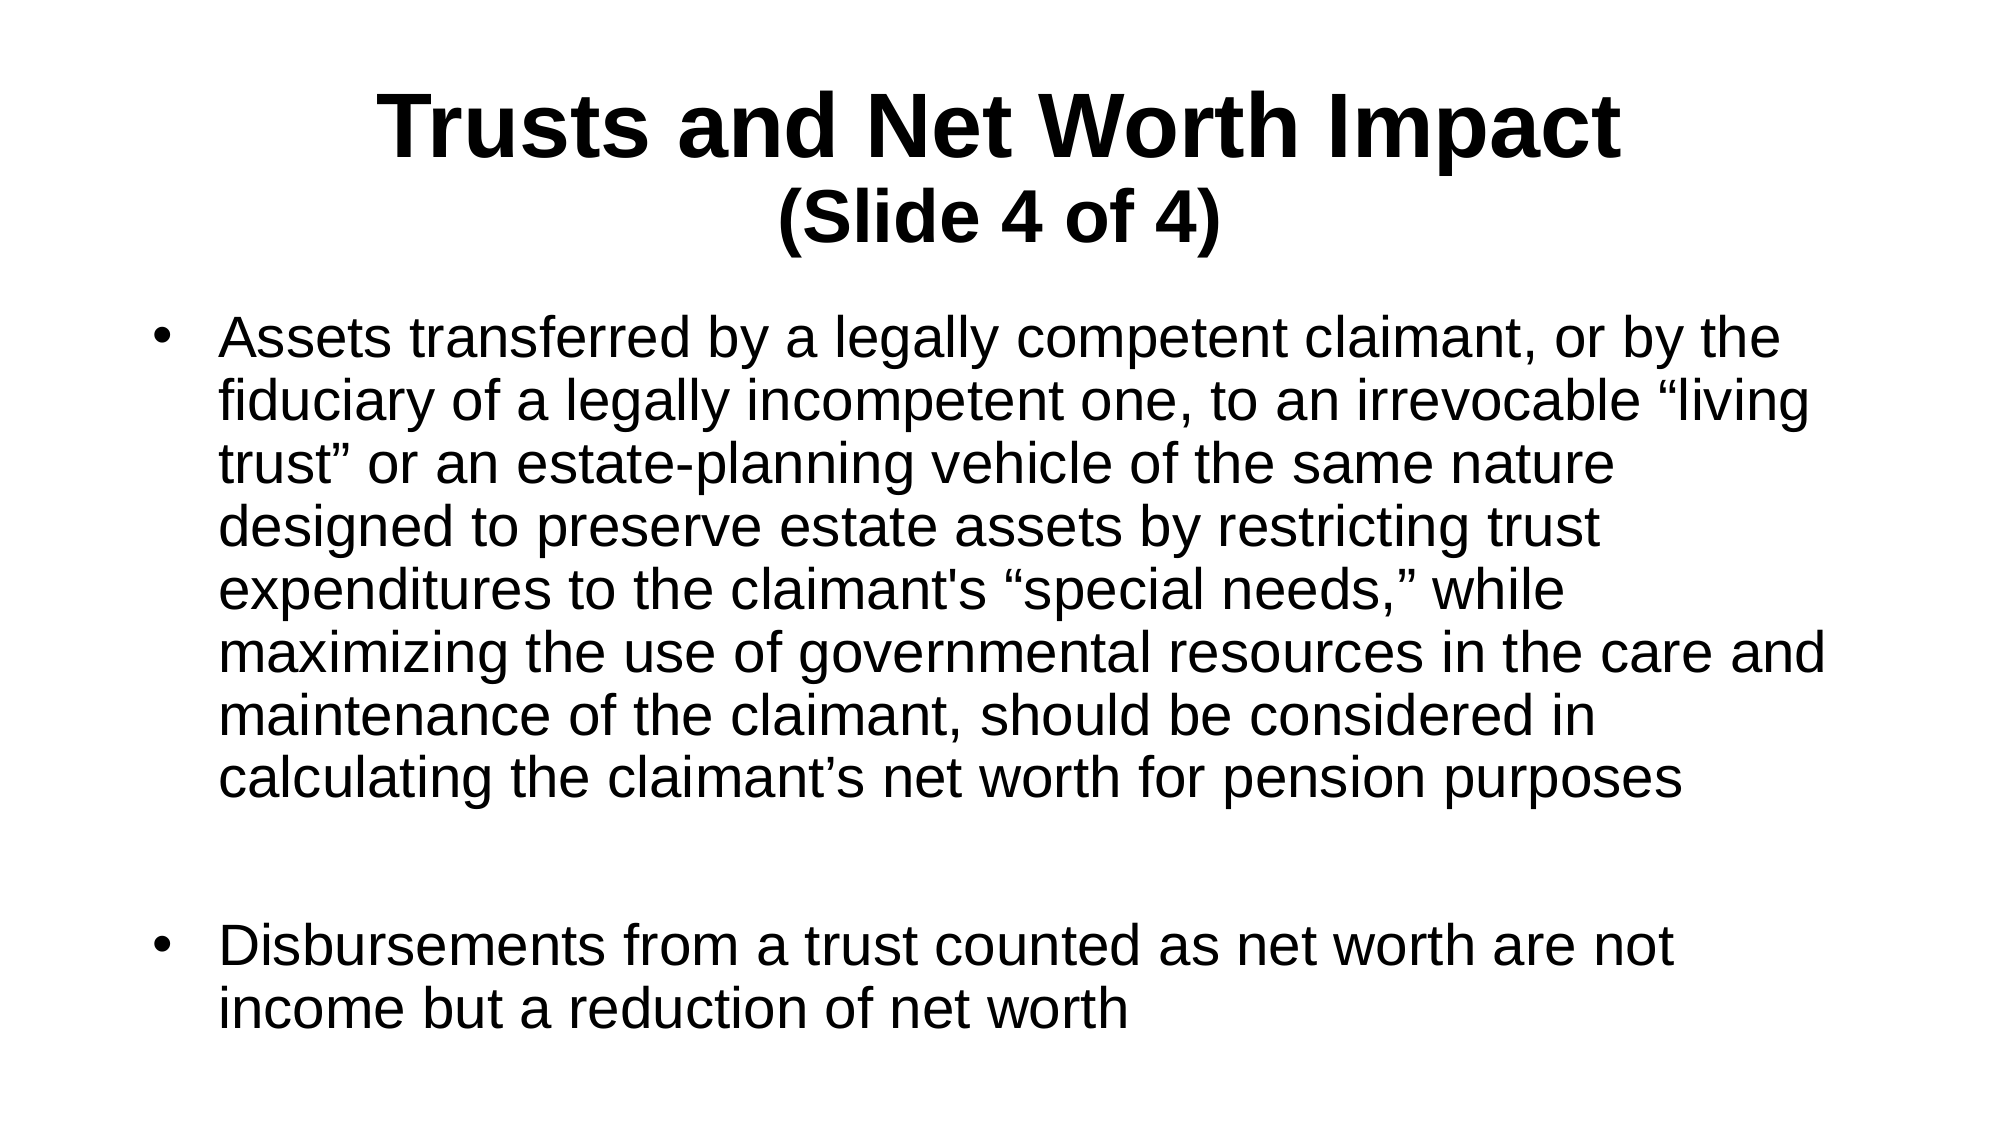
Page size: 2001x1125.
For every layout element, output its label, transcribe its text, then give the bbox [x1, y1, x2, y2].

list Assets transferred by a legally competent claimant, or by the fiduciary of a legally incompetent one, to an irrevocable “living trust” or an estate-planning vehicle of the same nature designed to preserve estate assets by restricting trust expenditures to the claimant's “special needs,” while maximizing the use of governmental resources in the care and maintenance of the claimant, should be considered in calculating the claimant’s net worth for pension purposes Disbursements from a trust counted as net worth are not income but a reduction of net worth [137, 299, 1863, 1014]
title Trusts and Net Worth Impact (Slide 4 of 4) [137, 59, 1863, 278]
